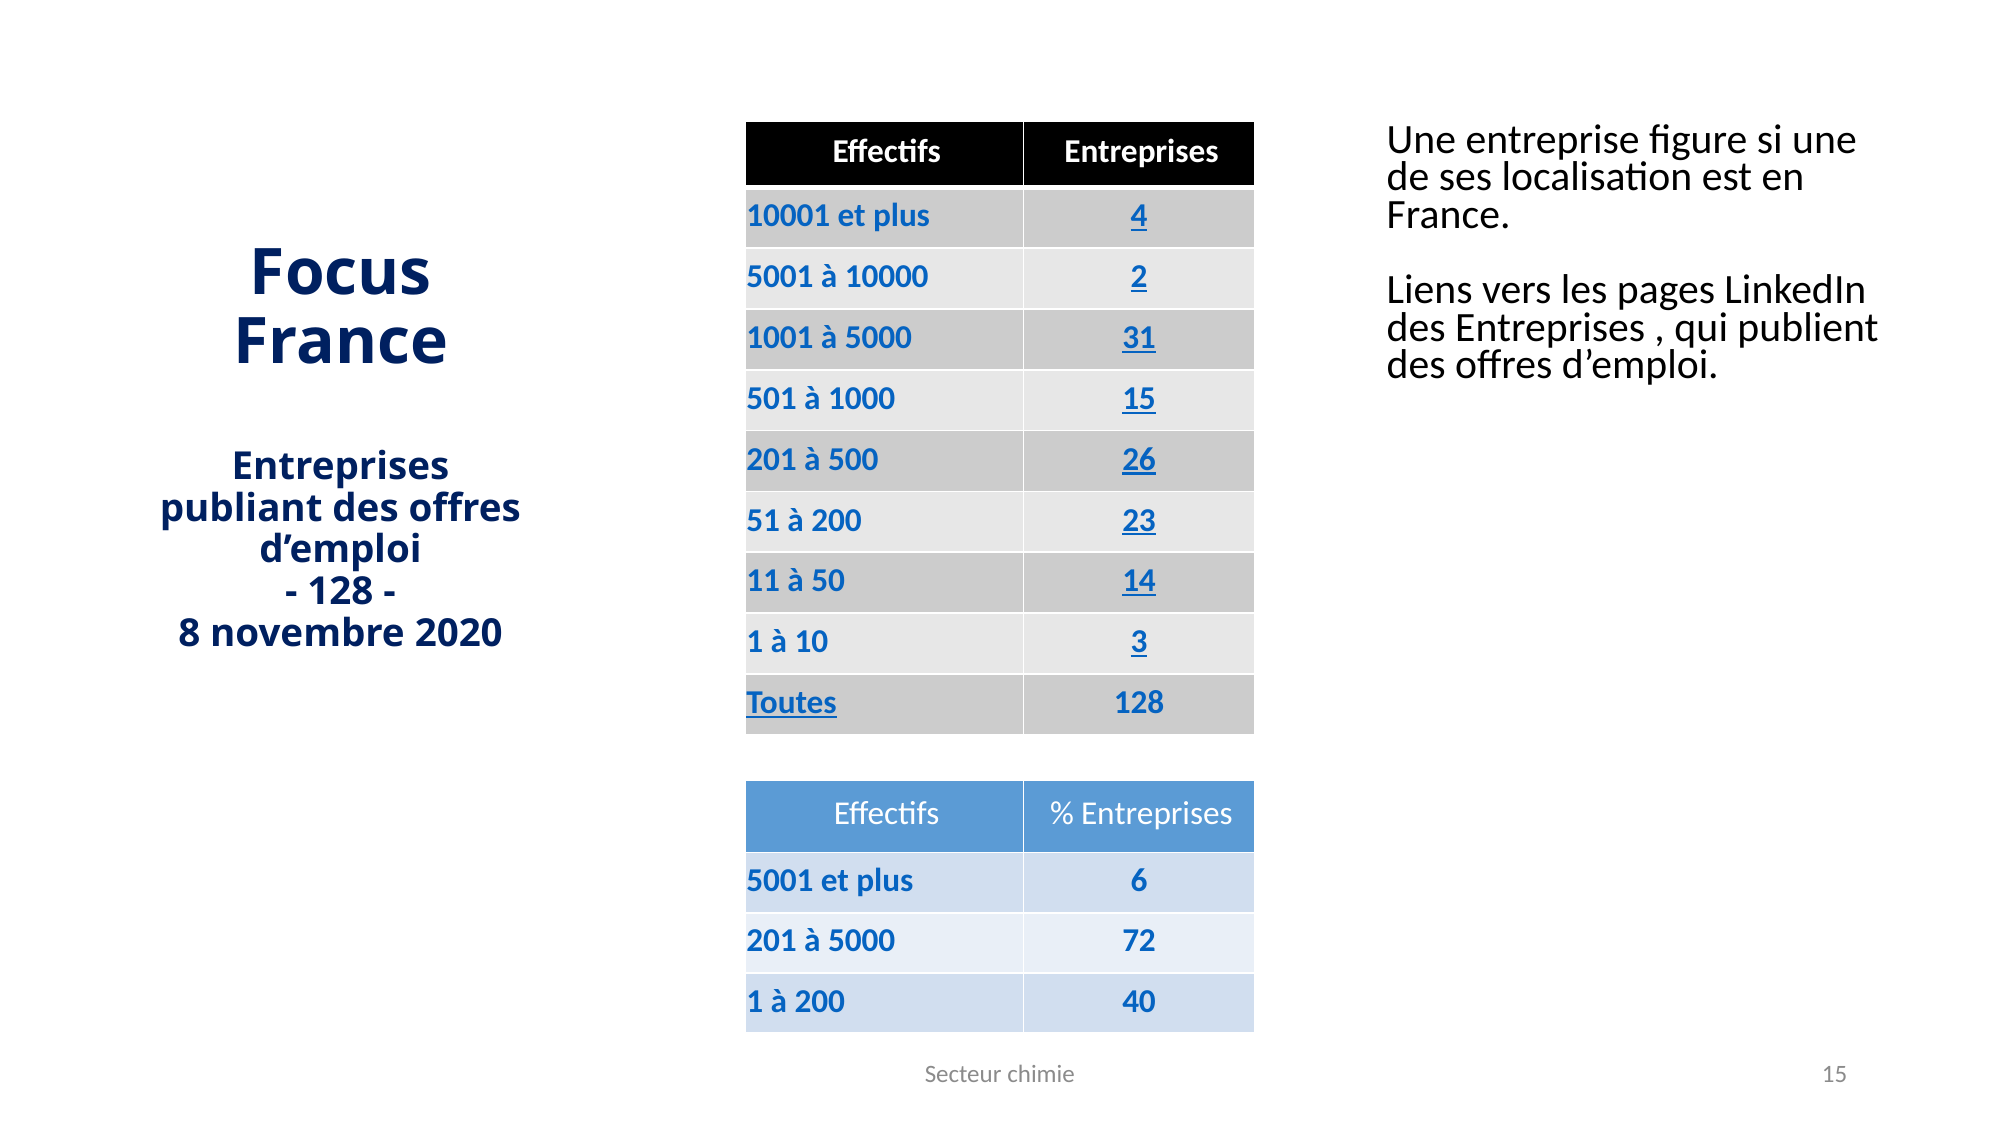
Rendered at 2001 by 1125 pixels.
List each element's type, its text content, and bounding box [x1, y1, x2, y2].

table_cell 5001 à 10000 [746, 249, 1023, 308]
table_cell 51 à 200 [746, 492, 1023, 551]
table_cell 31 [1024, 310, 1254, 369]
table_cell 26 [1024, 431, 1254, 491]
table_header Effectifs [746, 781, 1023, 852]
table_cell 1 à 200 [746, 974, 1023, 1032]
table_cell 128 [1024, 675, 1254, 734]
table_cell 3 [1024, 614, 1254, 673]
table_cell 1001 à 5000 [746, 310, 1023, 369]
table_cell 11 à 50 [746, 553, 1023, 612]
slide_number 15 [1412, 1042, 1863, 1103]
table_cell 10001 et plus [746, 190, 1023, 247]
table_cell 201 à 500 [746, 431, 1023, 491]
table_cell 4 [1024, 190, 1254, 247]
title Focus France Entreprises publiant des offres d’emploi - 128 - 8 novembre 2020 [68, 231, 613, 948]
table_header % Entreprises [1024, 781, 1254, 852]
table_header Entreprises [1024, 122, 1254, 185]
table_cell Toutes [746, 675, 1023, 734]
footer Secteur chimie [662, 1042, 1338, 1103]
table_cell 15 [1024, 371, 1254, 430]
table_cell 2 [1024, 249, 1254, 308]
table_cell 1 à 10 [746, 614, 1023, 673]
table_cell 501 à 1000 [746, 371, 1023, 430]
table_cell 23 [1024, 492, 1254, 551]
table_cell 5001 et plus [746, 853, 1023, 912]
table_header Effectifs [746, 122, 1023, 185]
table_cell 14 [1024, 553, 1254, 612]
table_cell 72 [1024, 914, 1254, 972]
text_box Une entreprise figure si une de ses localisation est en France. Liens vers les pages LinkedIn des Entreprises , qui publient des offres d’emploi. [1371, 115, 1897, 832]
table_cell 6 [1024, 853, 1254, 912]
table_cell 201 à 5000 [746, 914, 1023, 972]
table_cell 40 [1024, 974, 1254, 1032]
